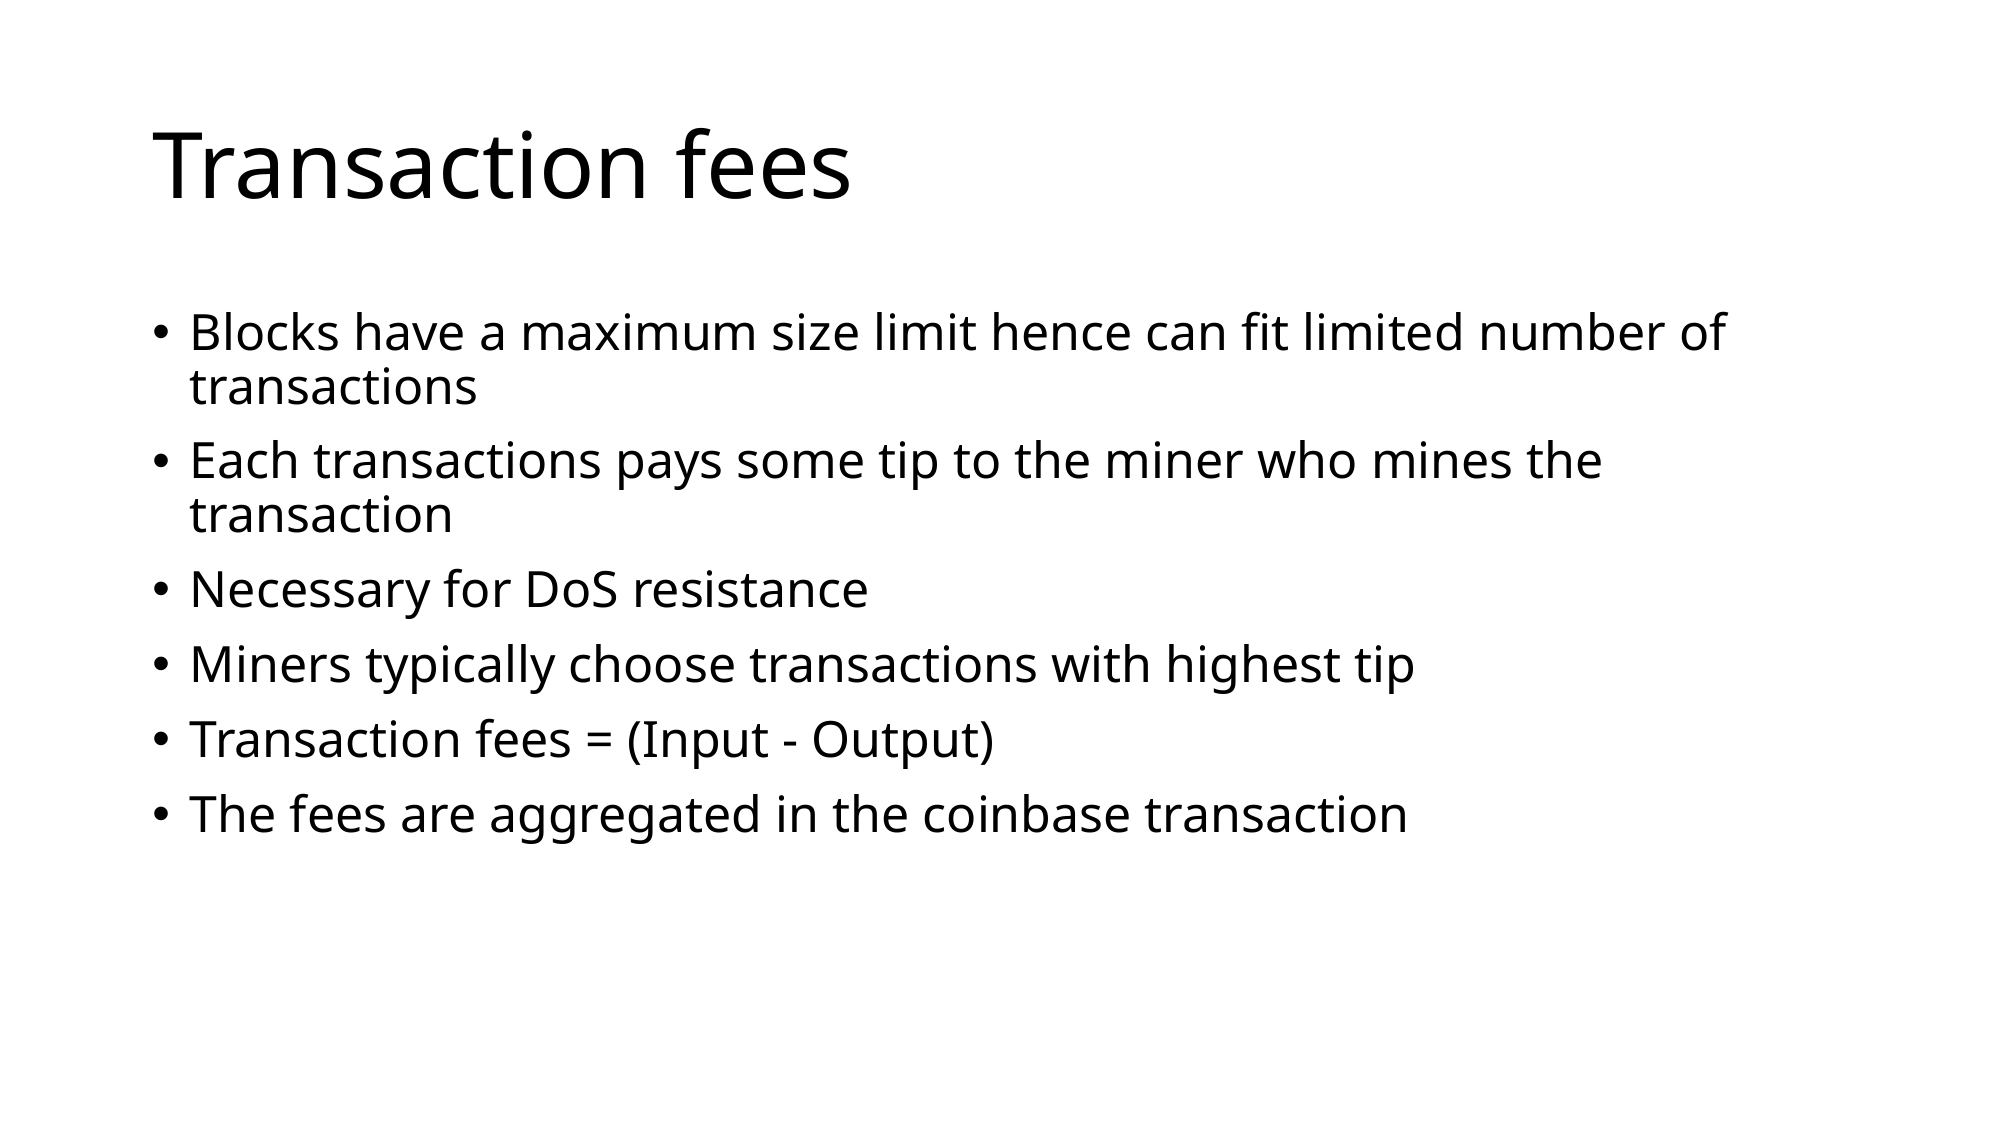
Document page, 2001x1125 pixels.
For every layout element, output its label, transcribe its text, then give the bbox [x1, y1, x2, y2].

list Blocks have a maximum size limit hence can fit limited number of transactions Each transactions pays some tip to the miner who mines the transaction Necessary for DoS resistance Miners typically choose transactions with highest tip Transaction fees = (Input - Output) The fees are aggregated in the coinbase transaction [137, 299, 1863, 1014]
title Transaction fees [137, 59, 1863, 278]
